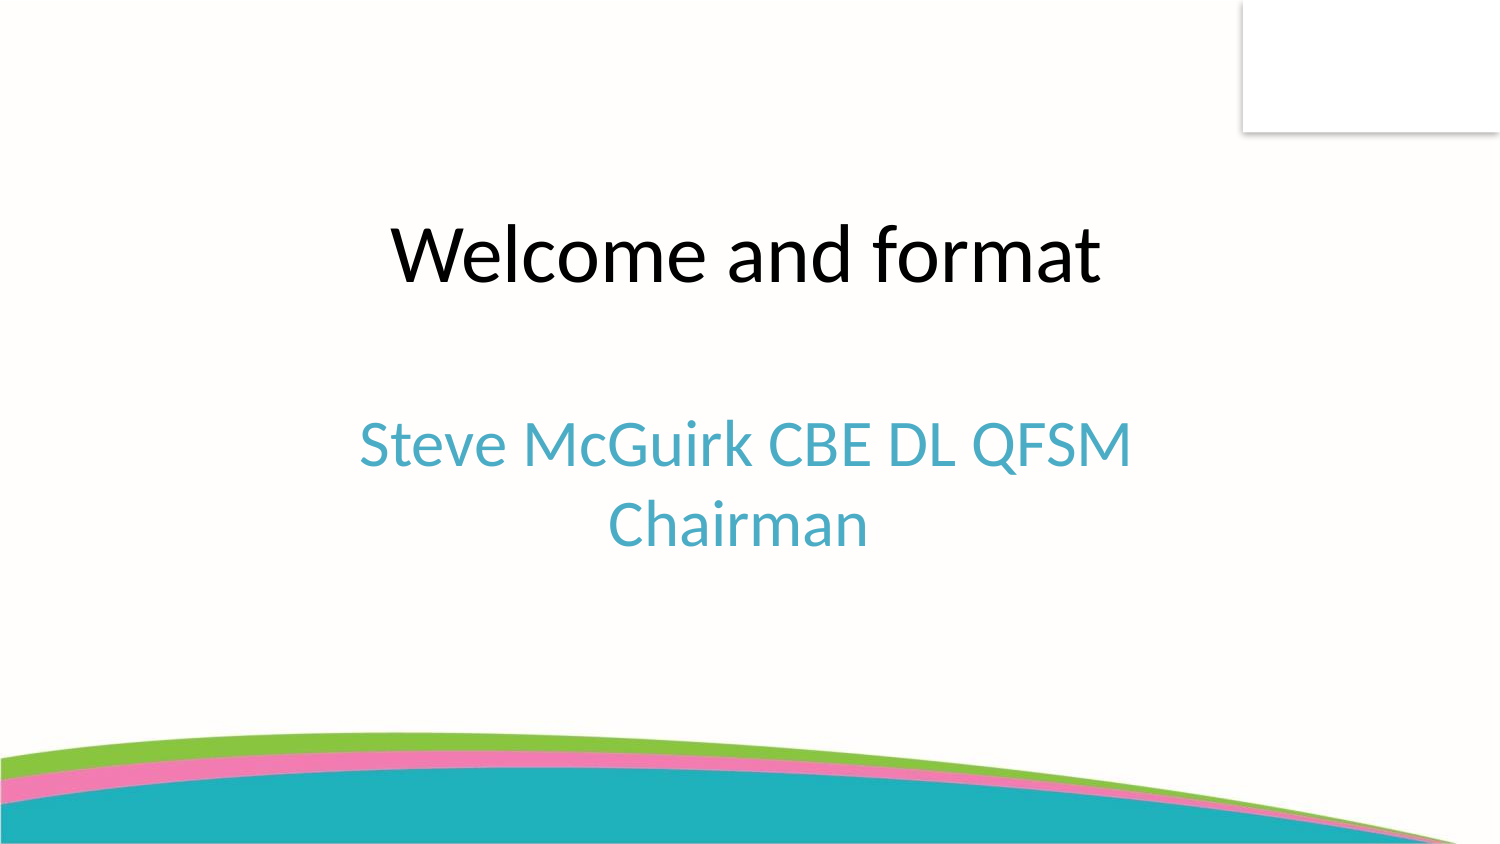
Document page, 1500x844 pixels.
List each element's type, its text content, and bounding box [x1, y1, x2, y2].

picture [0, 1, 1500, 844]
text_box Welcome and format Steve McGuirk CBE DL QFSM Chairman [37, 192, 1457, 567]
